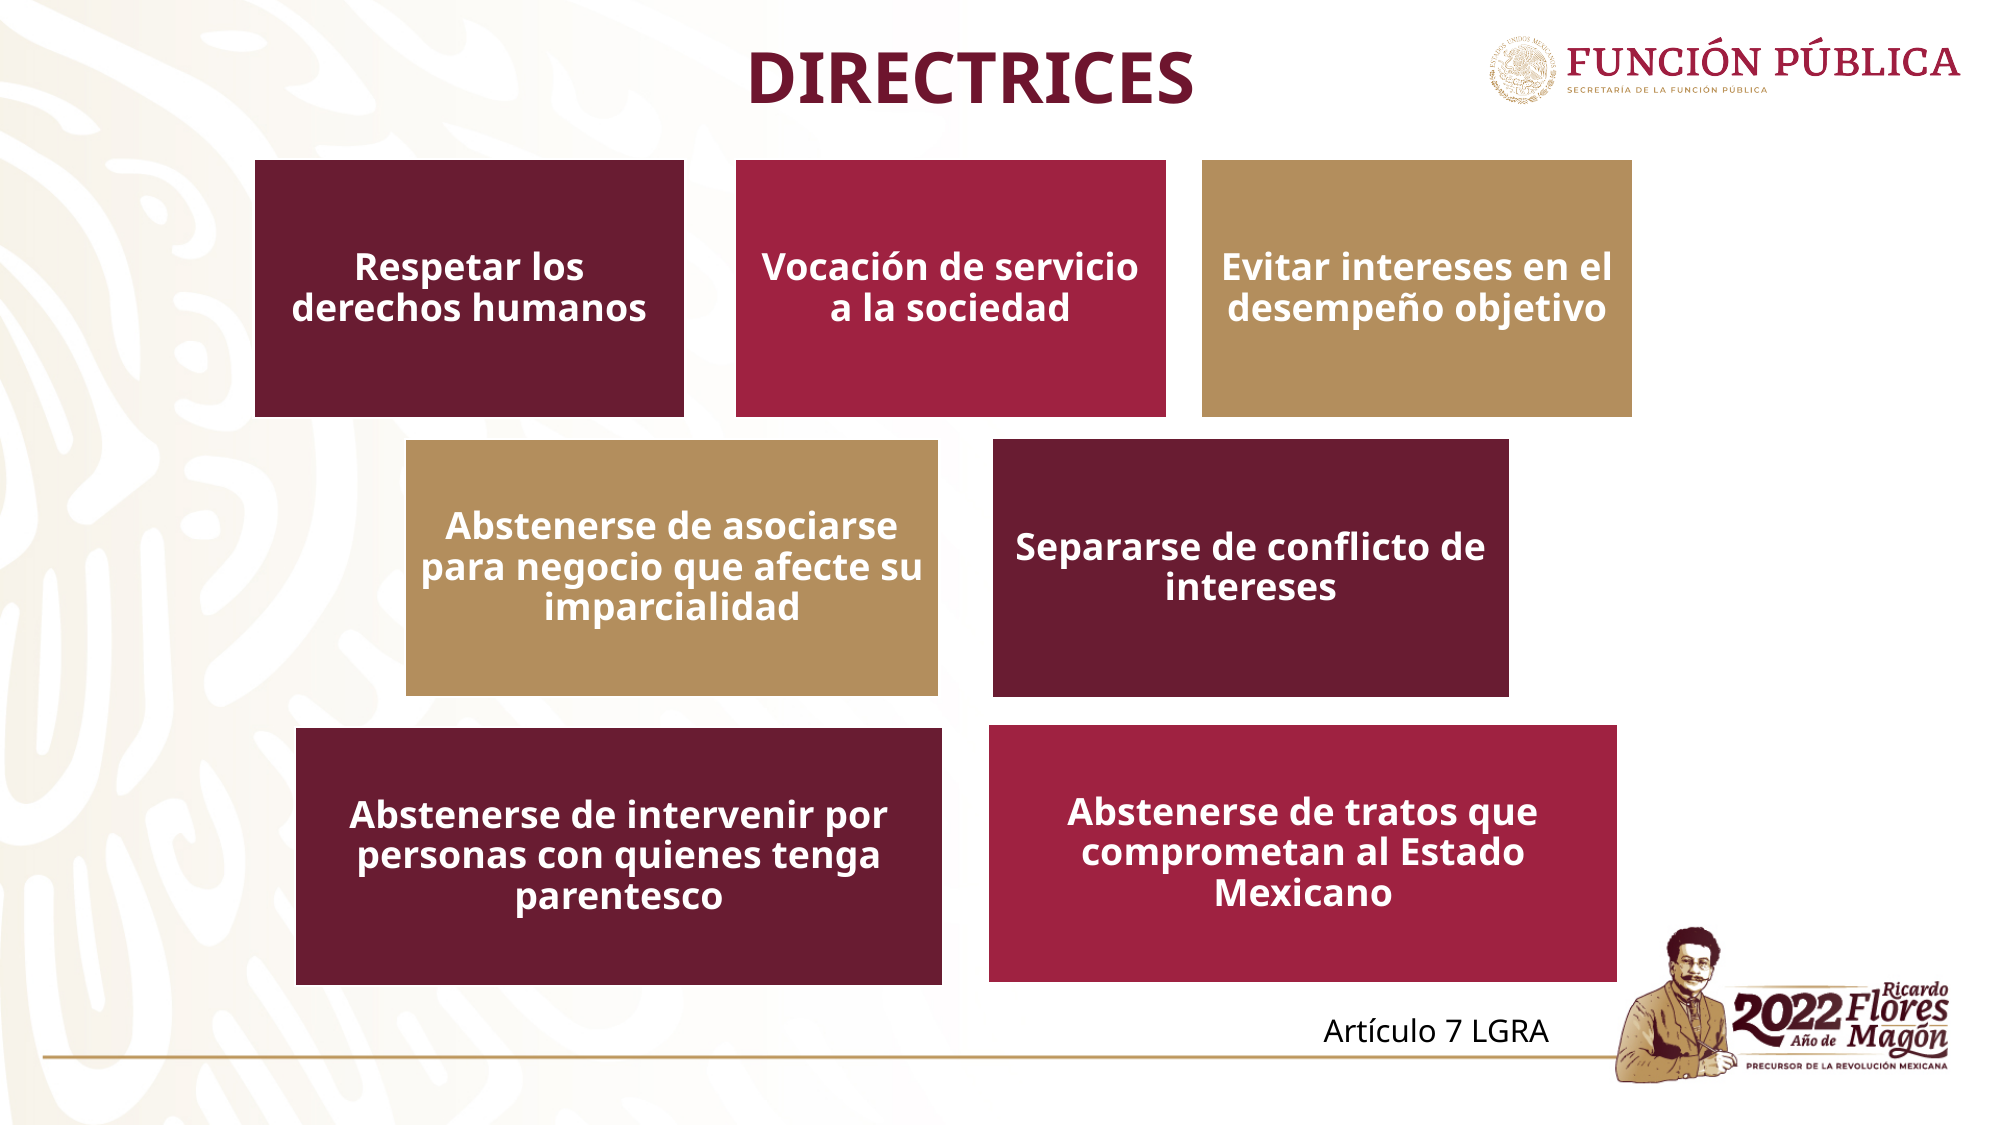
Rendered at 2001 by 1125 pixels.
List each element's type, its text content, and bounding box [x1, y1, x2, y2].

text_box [202, 141, 1774, 1007]
text_box Artículo 7 LGRA [1205, 1007, 1565, 1103]
title DIRECTRICES [646, 34, 1295, 127]
picture [0, 0, 2001, 1125]
